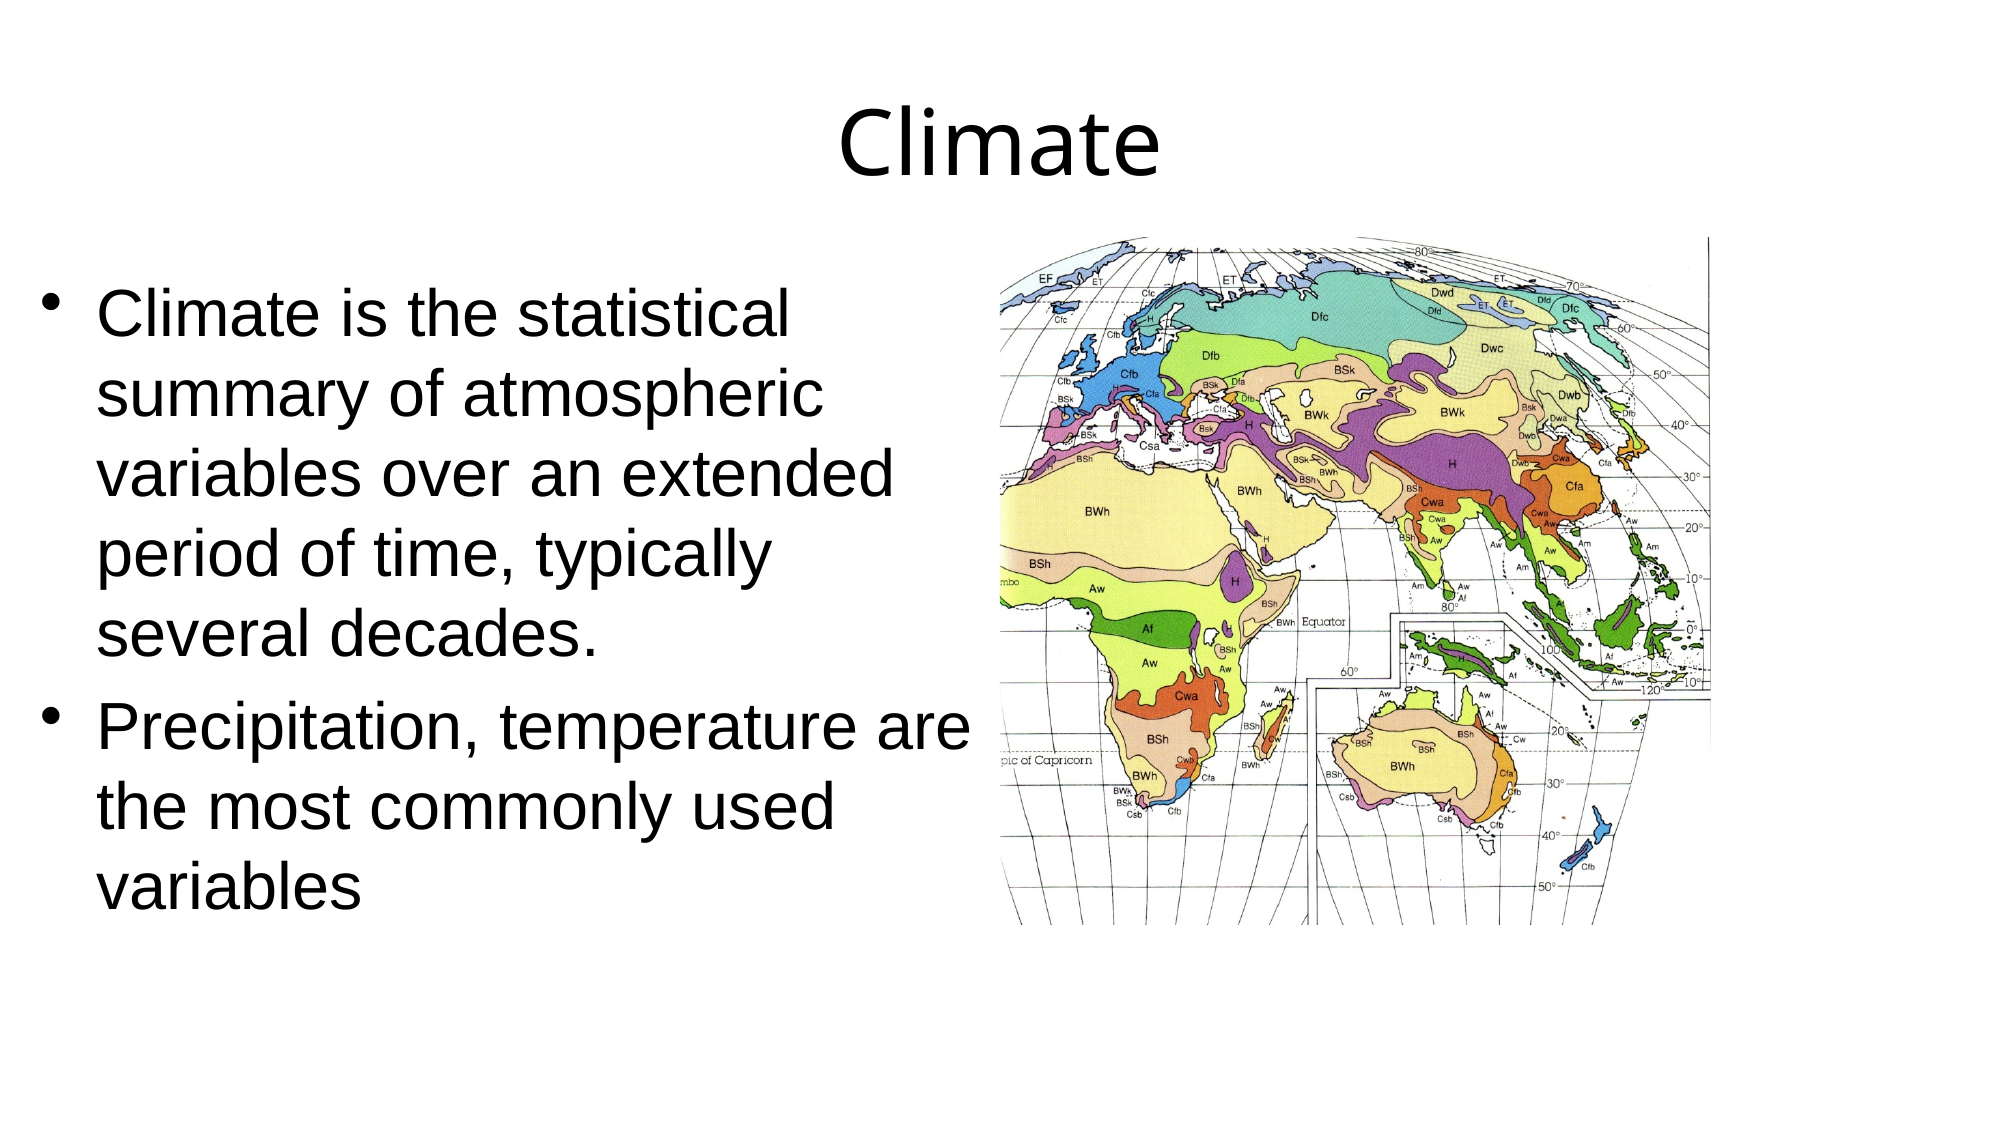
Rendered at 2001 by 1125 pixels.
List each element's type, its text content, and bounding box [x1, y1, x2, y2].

picture [999, 237, 1711, 926]
list Climate is the statistical summary of atmospheric variables over an extended period of time, typically several decades. Precipitation, temperature are the most commonly used variables [24, 262, 1000, 1005]
title Climate [99, 45, 1900, 233]
